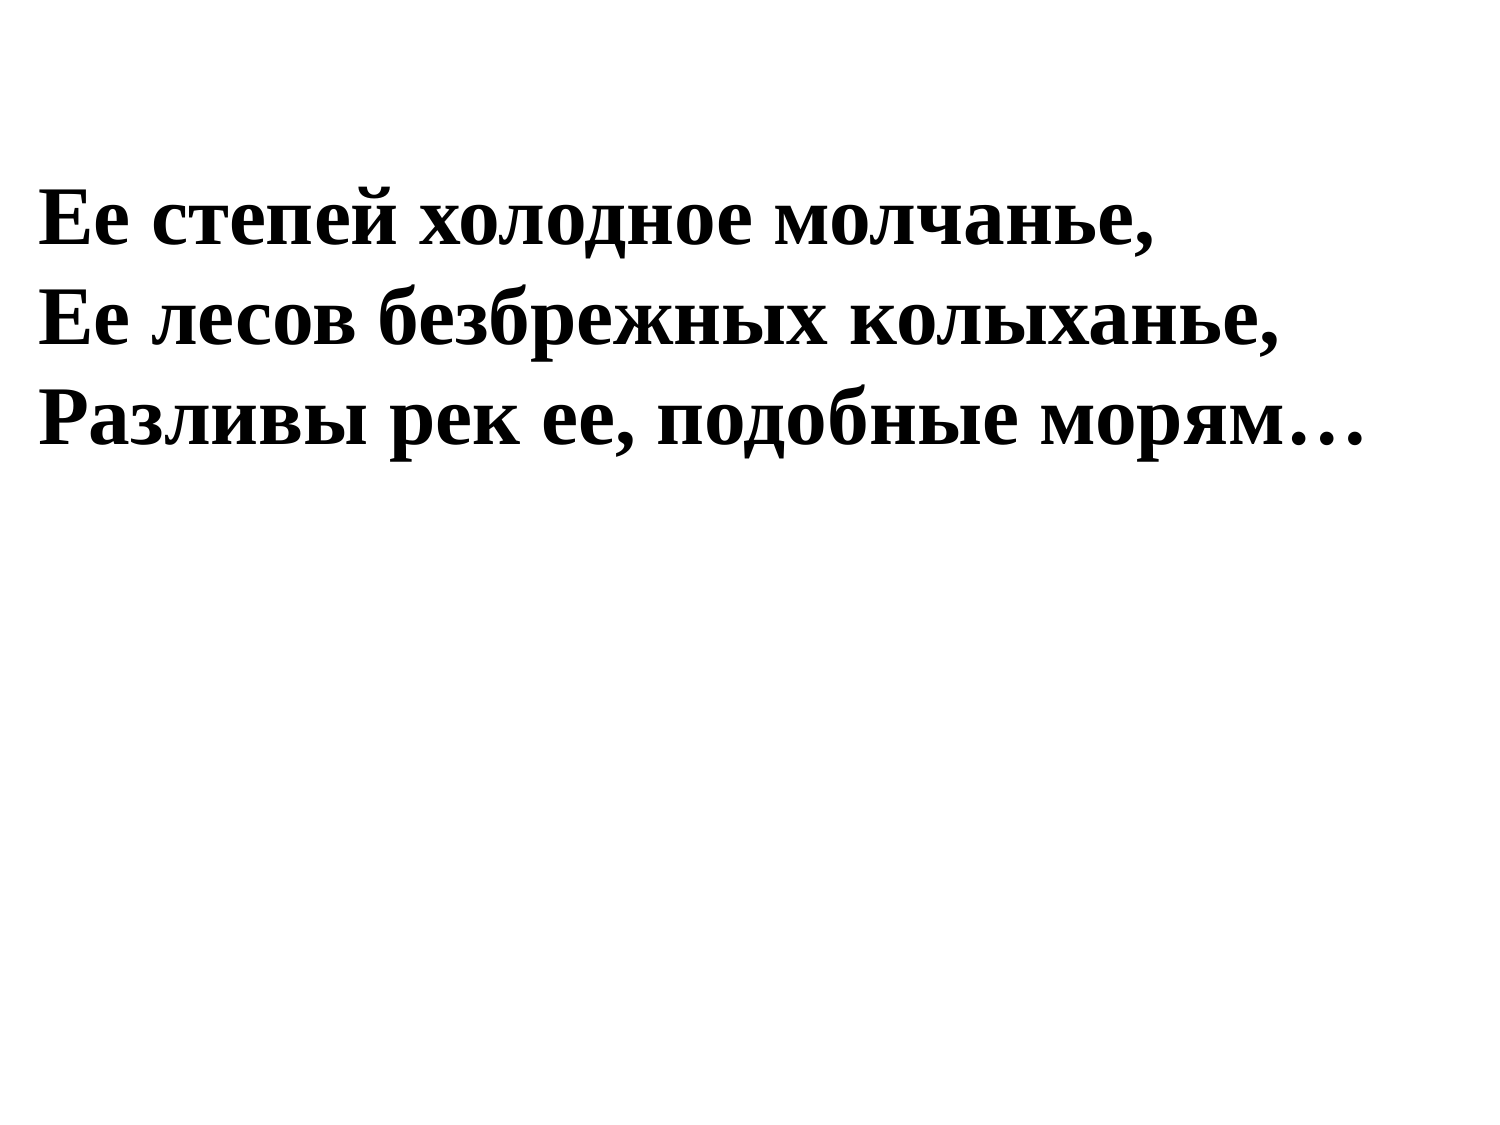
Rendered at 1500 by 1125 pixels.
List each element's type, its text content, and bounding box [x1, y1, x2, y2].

text_box Ее степей холодное молчанье, Ее лесов безбрежных колыханье, Разливы рек ее, подобные морям… [23, 153, 1442, 469]
